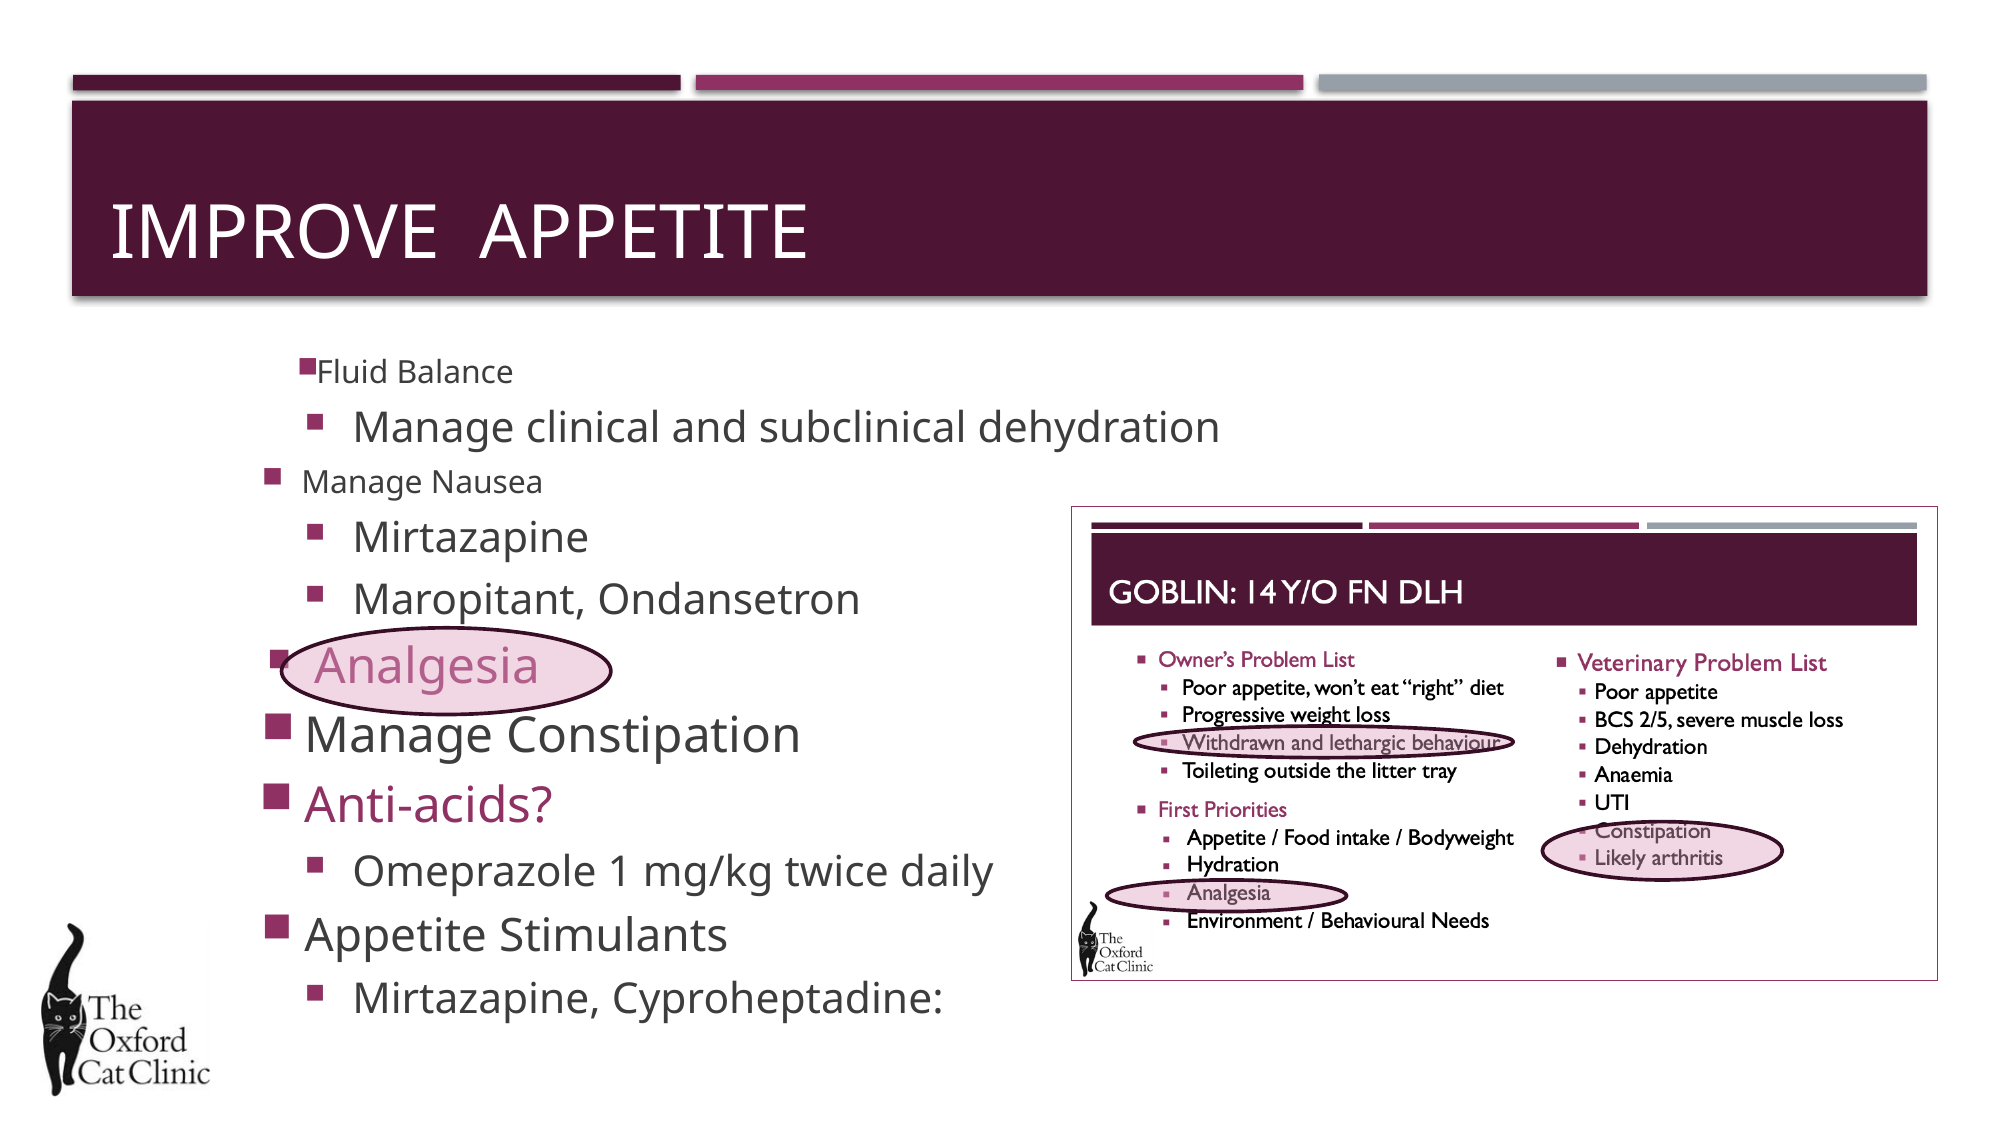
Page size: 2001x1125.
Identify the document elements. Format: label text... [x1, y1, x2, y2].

picture [1071, 506, 1938, 981]
title Improve Appetite [95, 115, 1905, 282]
list Fluid Balance Manage clinical and subclinical dehydration Manage Nausea Mirtazapine Maropitant, Ondansetron Analgesia Manage Constipation Anti-acids? Omeprazole 1 mg/kg twice daily Appetite Stimulants Mirtazapine, Cyproheptadine: [244, 343, 1628, 1030]
text_box [279, 625, 613, 717]
picture [41, 923, 210, 1097]
